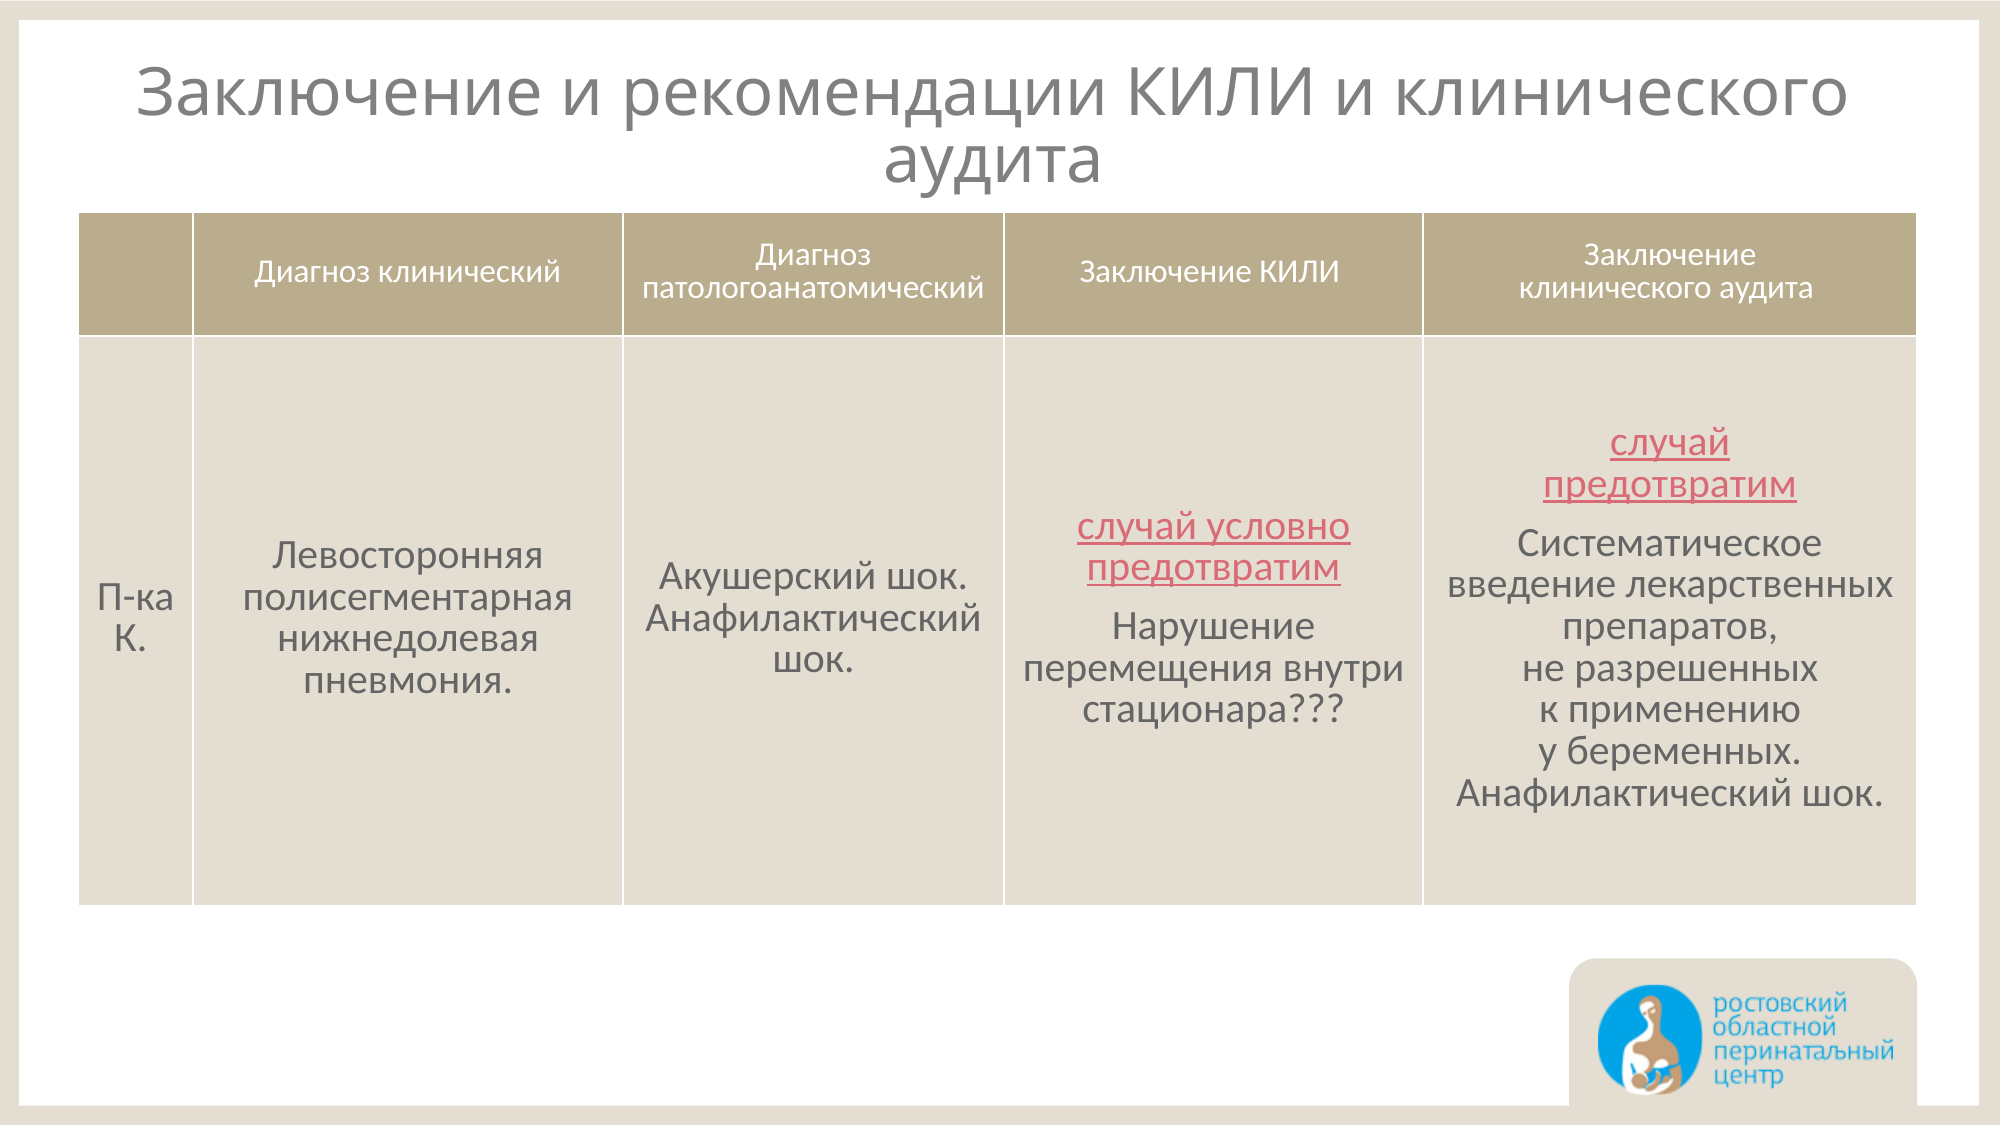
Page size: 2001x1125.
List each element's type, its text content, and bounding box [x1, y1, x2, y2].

text_box Заключение и рекомендации КИЛИ и клинического аудита [44, 54, 1943, 254]
table_cell П-ка К. [79, 337, 192, 905]
table_header Заключение КИЛИ [1005, 254, 1422, 335]
table_header Диагноз клинический [194, 254, 622, 335]
table_cell случай предотвратим Систематическое введение лекарственных препаратов, не разрешенных к применению у беременных. Анафилактический шок. [1424, 337, 1916, 905]
table_header Заключение клинического аудита [1424, 254, 1916, 335]
table_cell Акушерский шок. Анафилактический шок. [624, 337, 1003, 905]
table_cell случай условно предотвратим Нарушение перемещения внутри стационара??? [1005, 337, 1422, 905]
table_header Диагноз патологоанатомический [624, 254, 1003, 335]
text_box [1568, 957, 1919, 1125]
picture [1597, 969, 1893, 1111]
text_box [18, 19, 1980, 1107]
text_box [0, 0, 2000, 1125]
table_header [79, 254, 192, 335]
table_cell Левосторонняя полисегментарная нижнедолевая пневмония. [194, 337, 622, 905]
